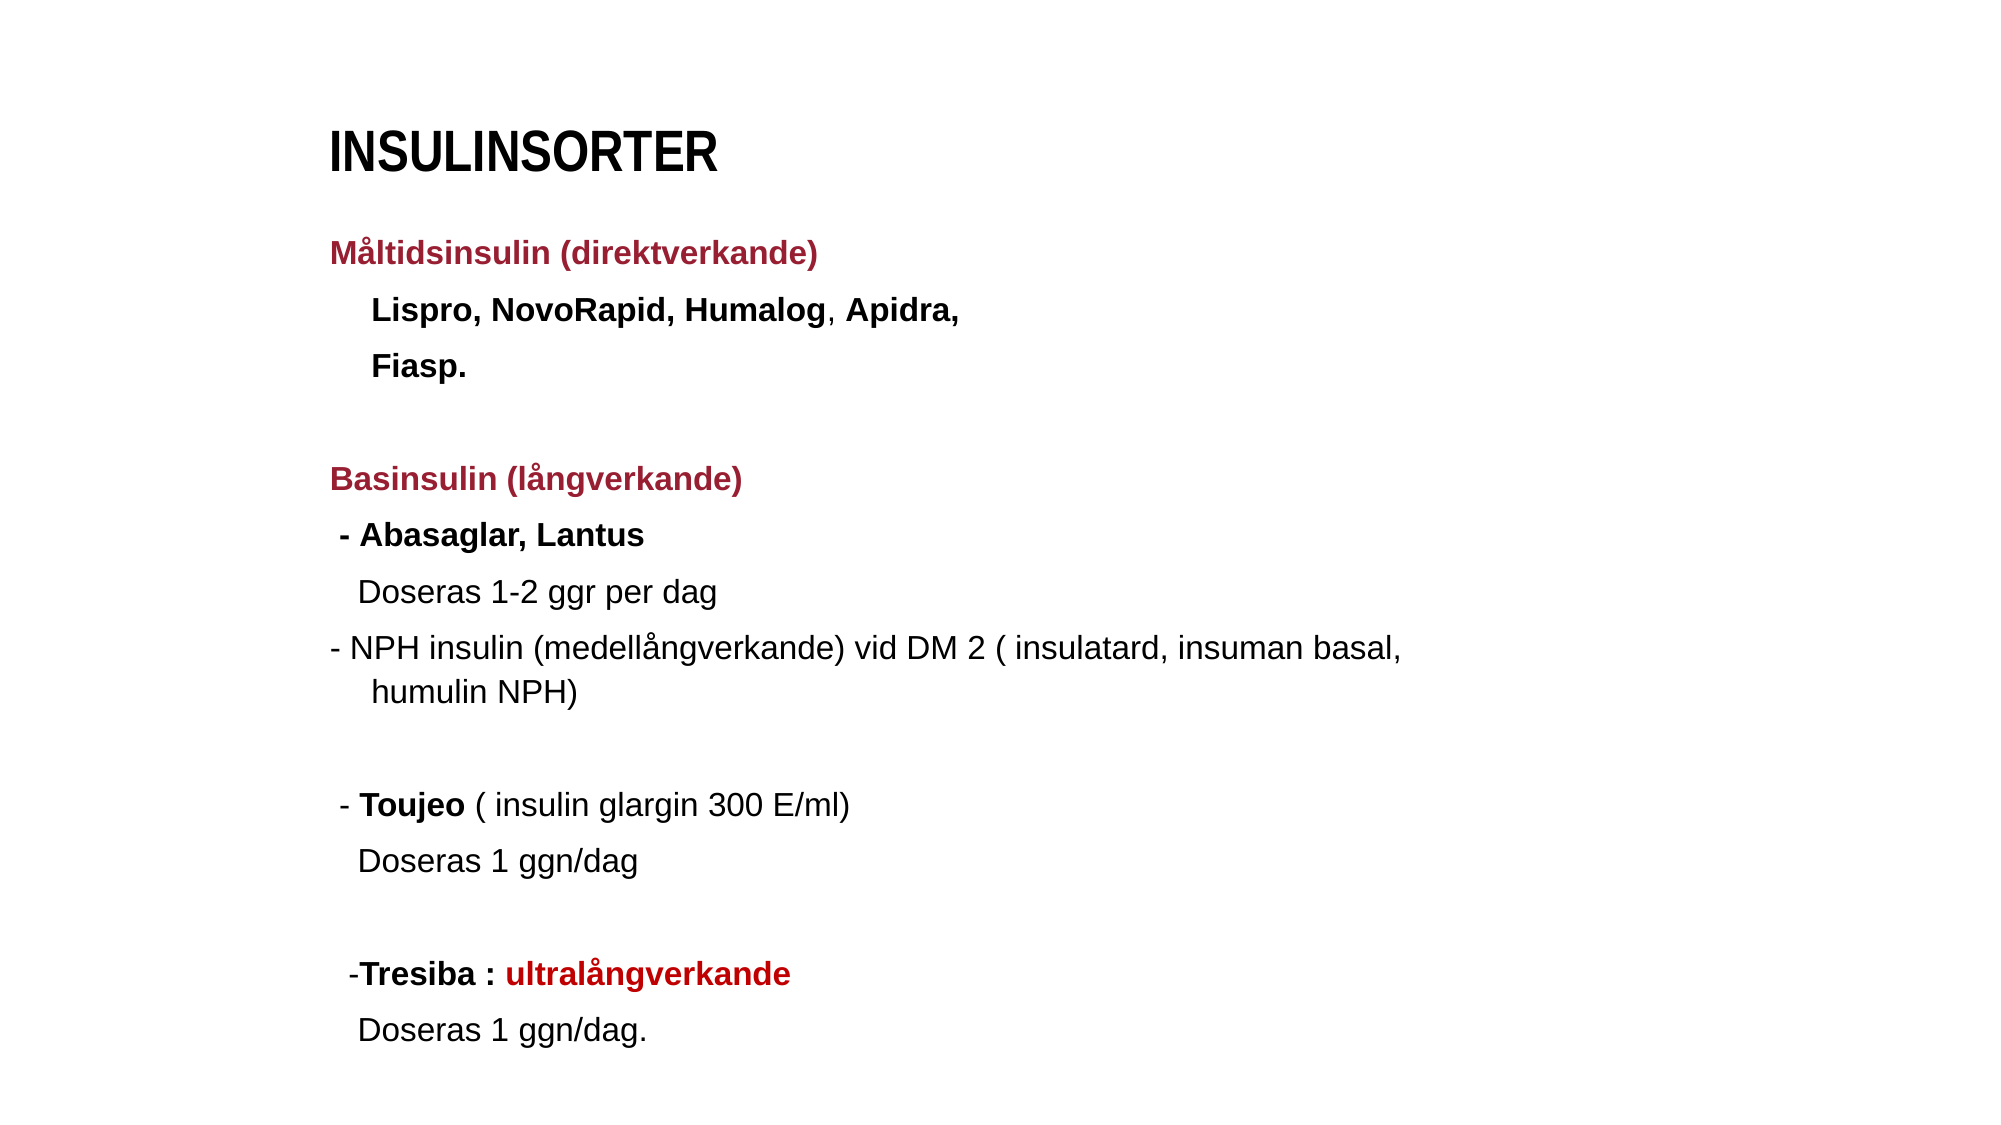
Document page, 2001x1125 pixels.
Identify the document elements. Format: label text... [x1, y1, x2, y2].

title INSULINSORTER [314, 113, 1674, 193]
list Måltidsinsulin (direktverkande) Lispro, NovoRapid, Humalog, Apidra, Fiasp. Basinsulin (långverkande) - Abasaglar, Lantus Doseras 1-2 ggr per dag - NPH insulin (medellångverkande) vid DM 2 ( insulatard, insuman basal, humulin NPH) - Toujeo ( insulin glargin 300 E/ml) Doseras 1 ggn/dag -Tresiba : ultralångverkande Doseras 1 ggn/dag. [314, 219, 1426, 1035]
